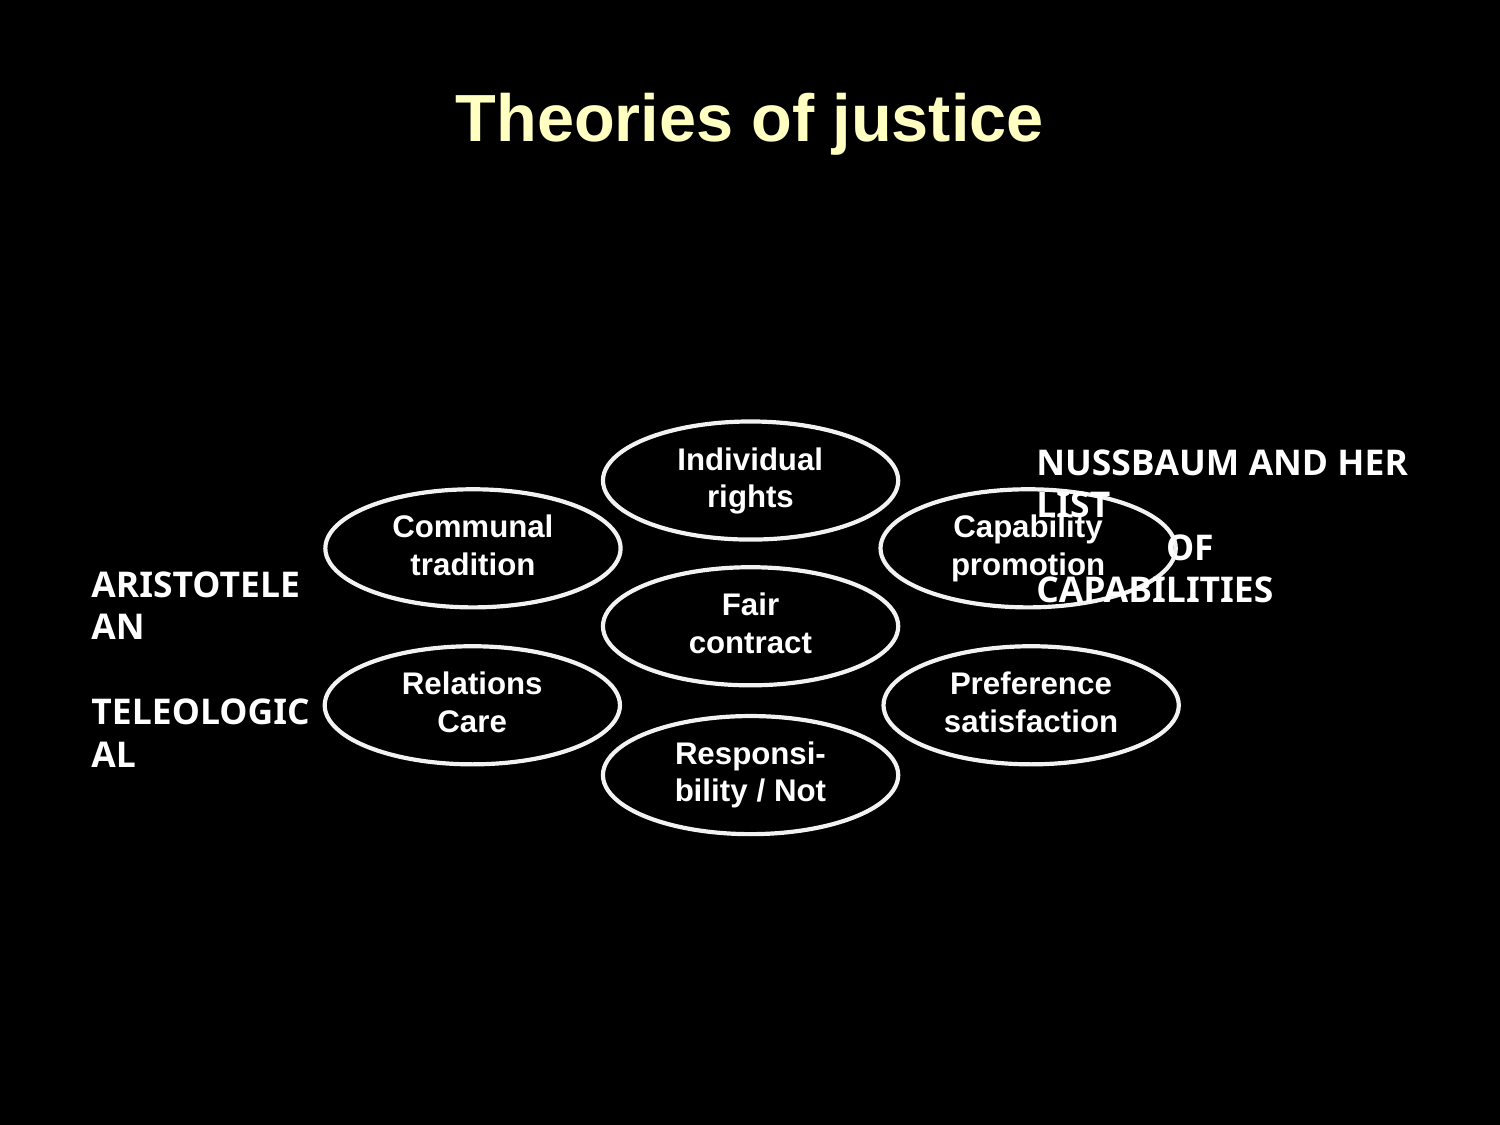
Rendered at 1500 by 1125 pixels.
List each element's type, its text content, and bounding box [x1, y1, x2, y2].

text_box Communal tradition [325, 489, 621, 608]
title Theories of justice [0, 20, 1500, 209]
text_box Preference satisfaction [883, 646, 1179, 765]
text_box Relations Care [325, 646, 620, 765]
text_box Aristotelean Teleological [76, 554, 325, 782]
text_box Fair contract [602, 567, 899, 686]
text_box Capability promotion [880, 489, 1021, 608]
text_box Individual rights [602, 421, 899, 540]
text_box Nussbaum and her list of capabilities [1021, 432, 1471, 618]
text_box Responsi-bility / Not [602, 716, 899, 835]
